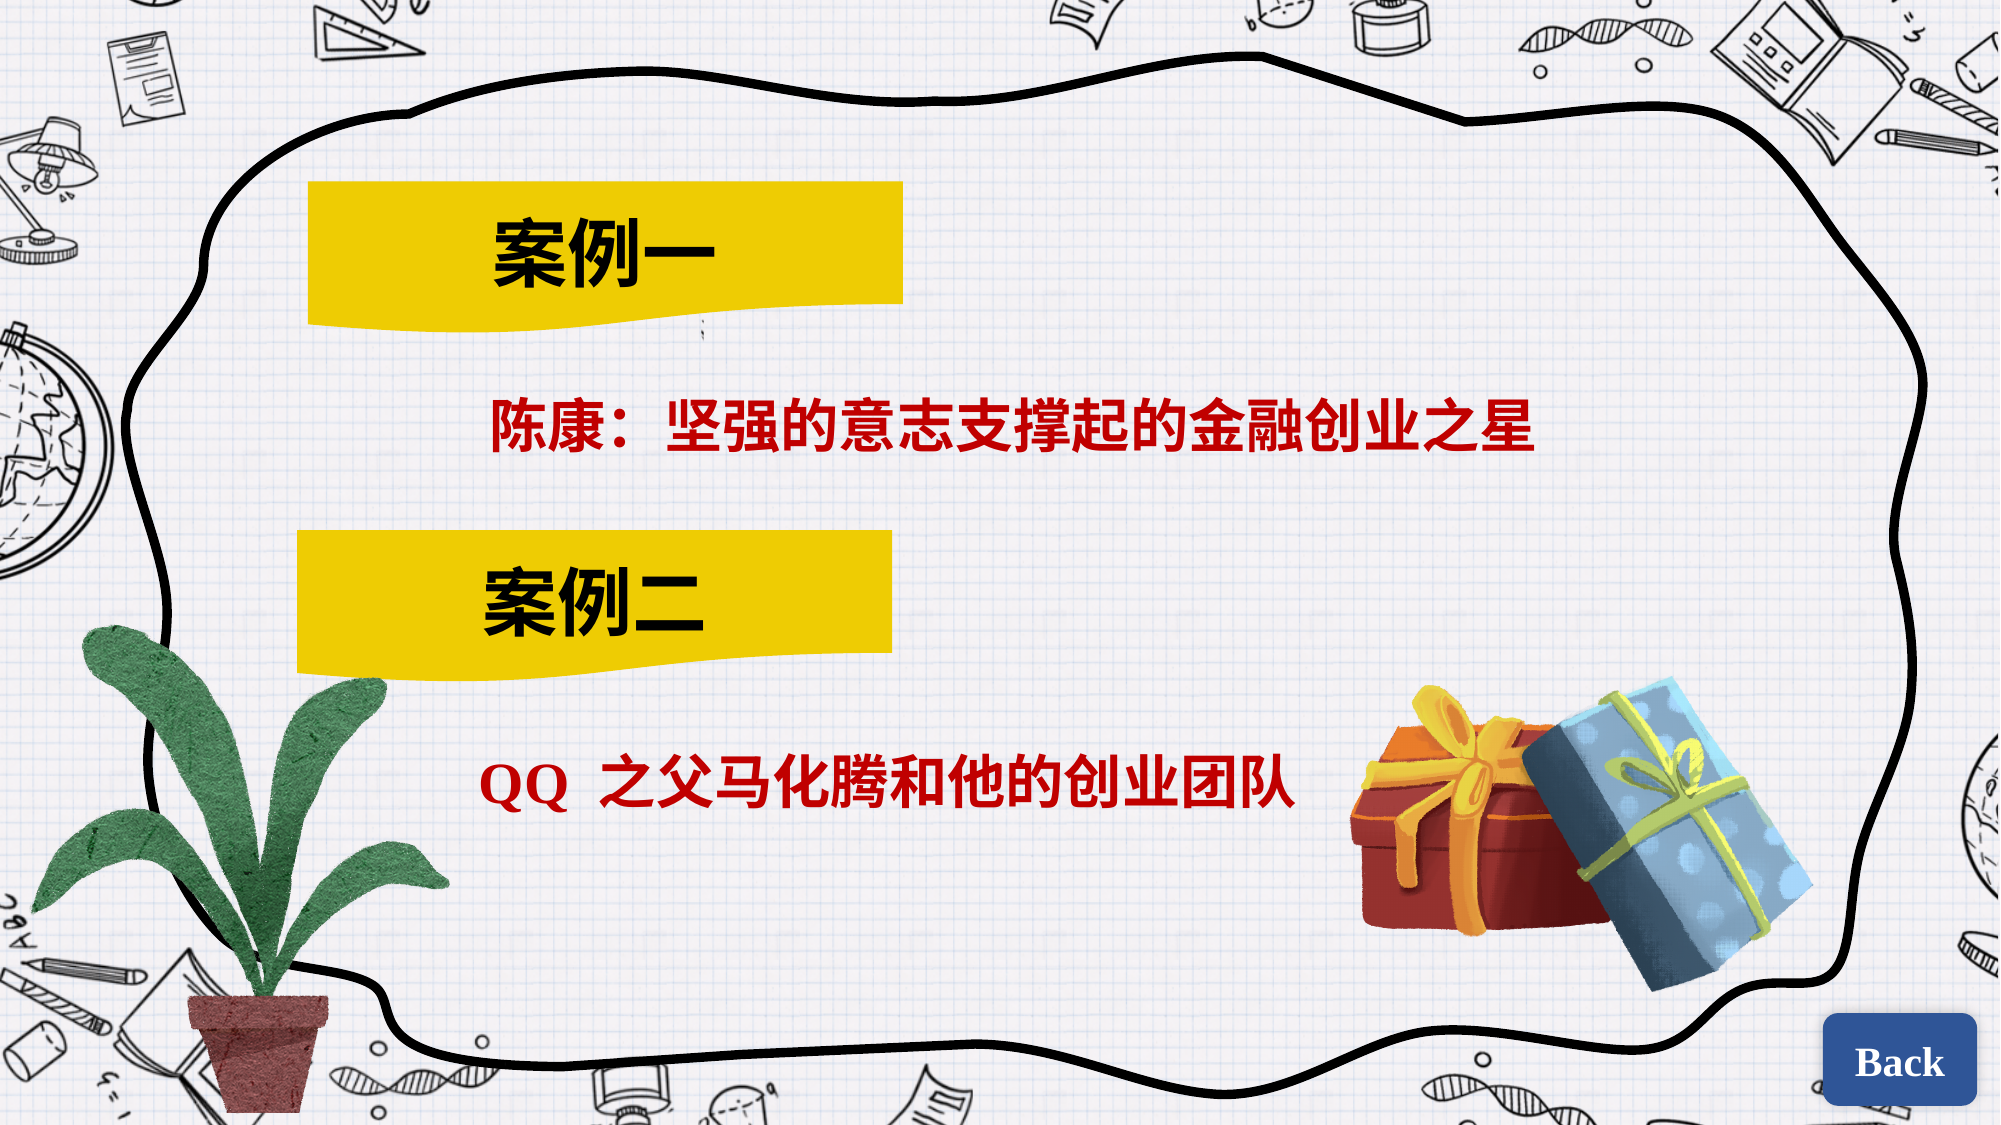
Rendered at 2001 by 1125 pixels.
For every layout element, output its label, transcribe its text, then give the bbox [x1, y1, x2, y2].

text_box QQ 之父马化腾和他的创业团队 [506, 724, 1312, 823]
text_box 案例二 [297, 530, 893, 681]
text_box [1823, 1012, 1978, 1106]
text_box 陈康：坚强的意志支撑起的金融创业之星 [324, 367, 1553, 467]
picture [0, 0, 2001, 1125]
text_box 案例一 [307, 181, 903, 333]
